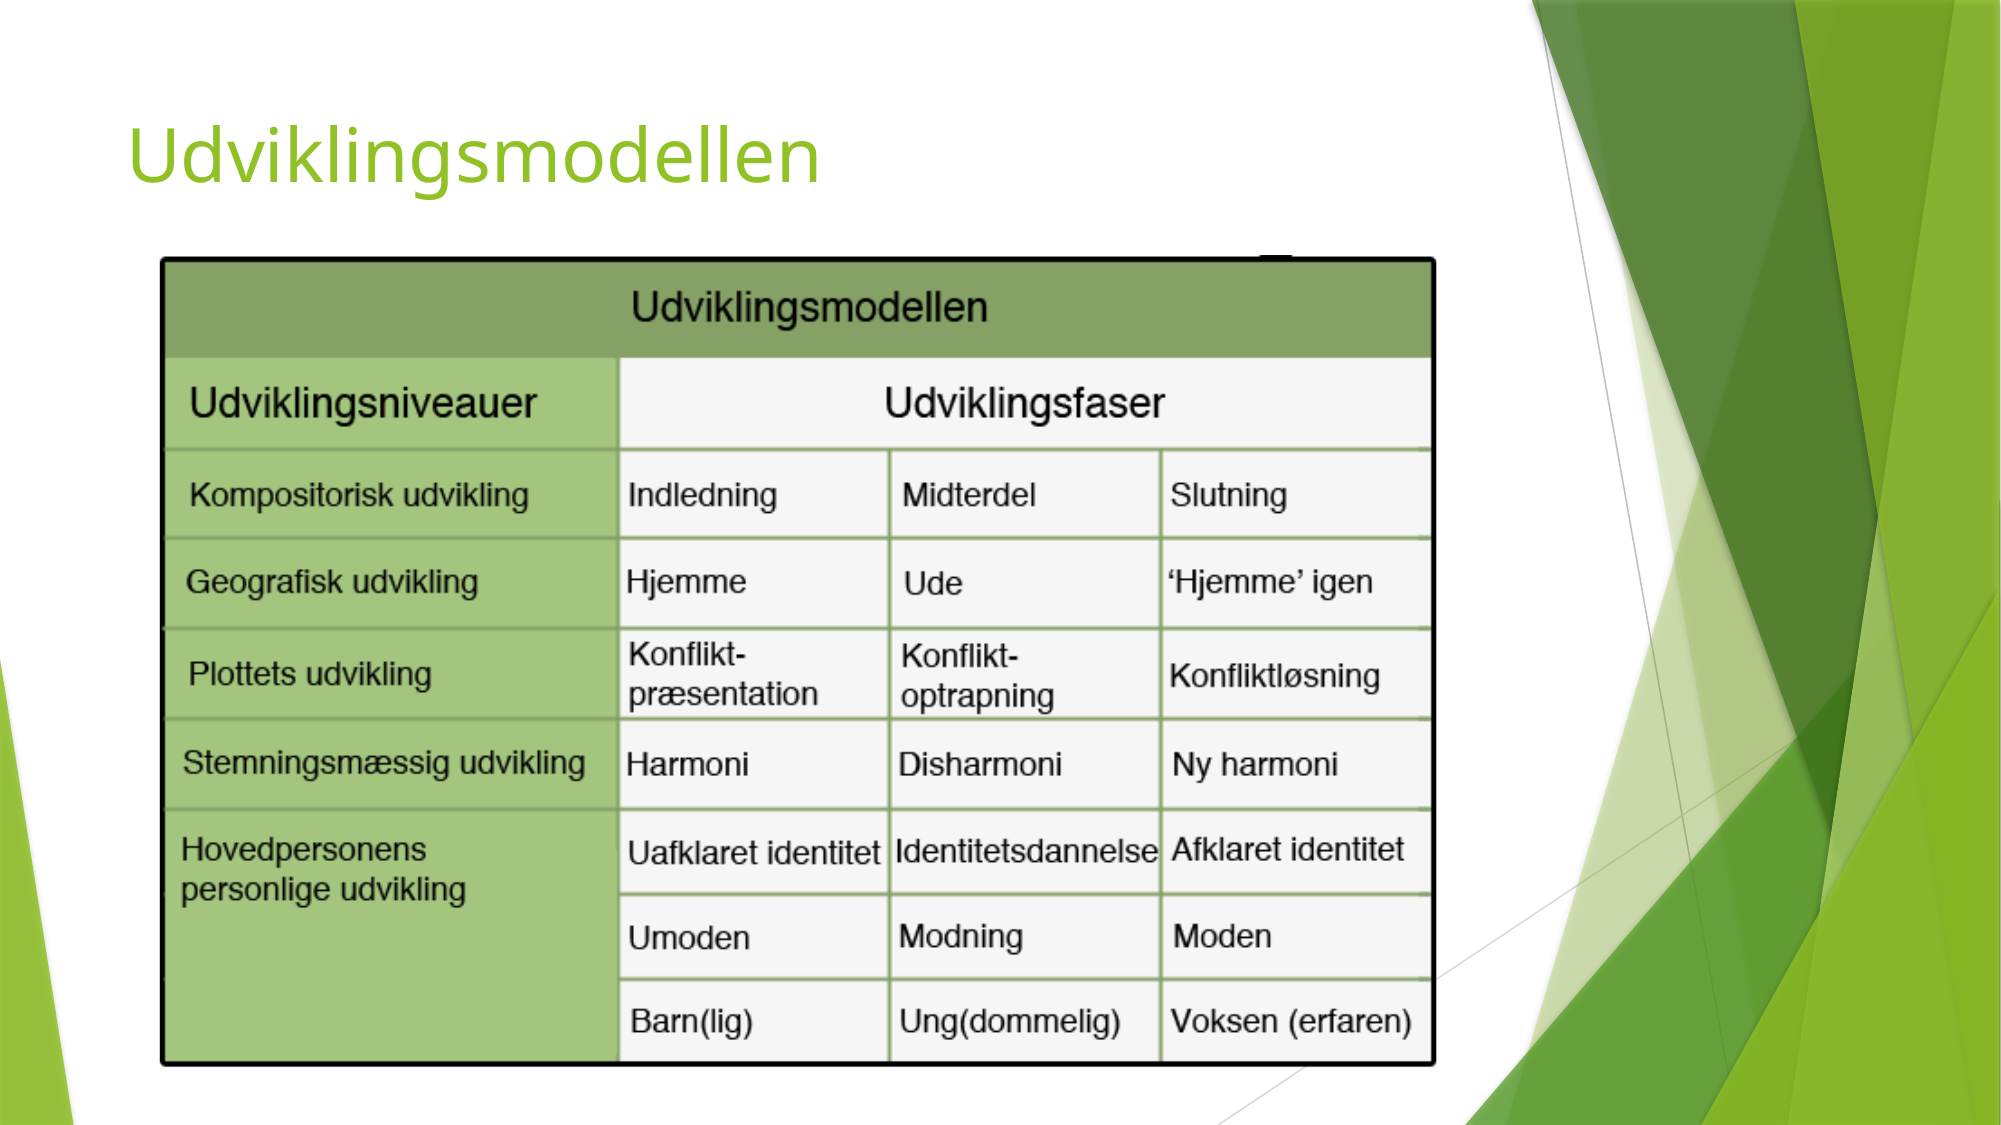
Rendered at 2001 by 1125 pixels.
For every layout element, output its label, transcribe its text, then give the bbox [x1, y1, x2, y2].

title Udviklingsmodellen [111, 99, 1522, 255]
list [75, 255, 1522, 1125]
